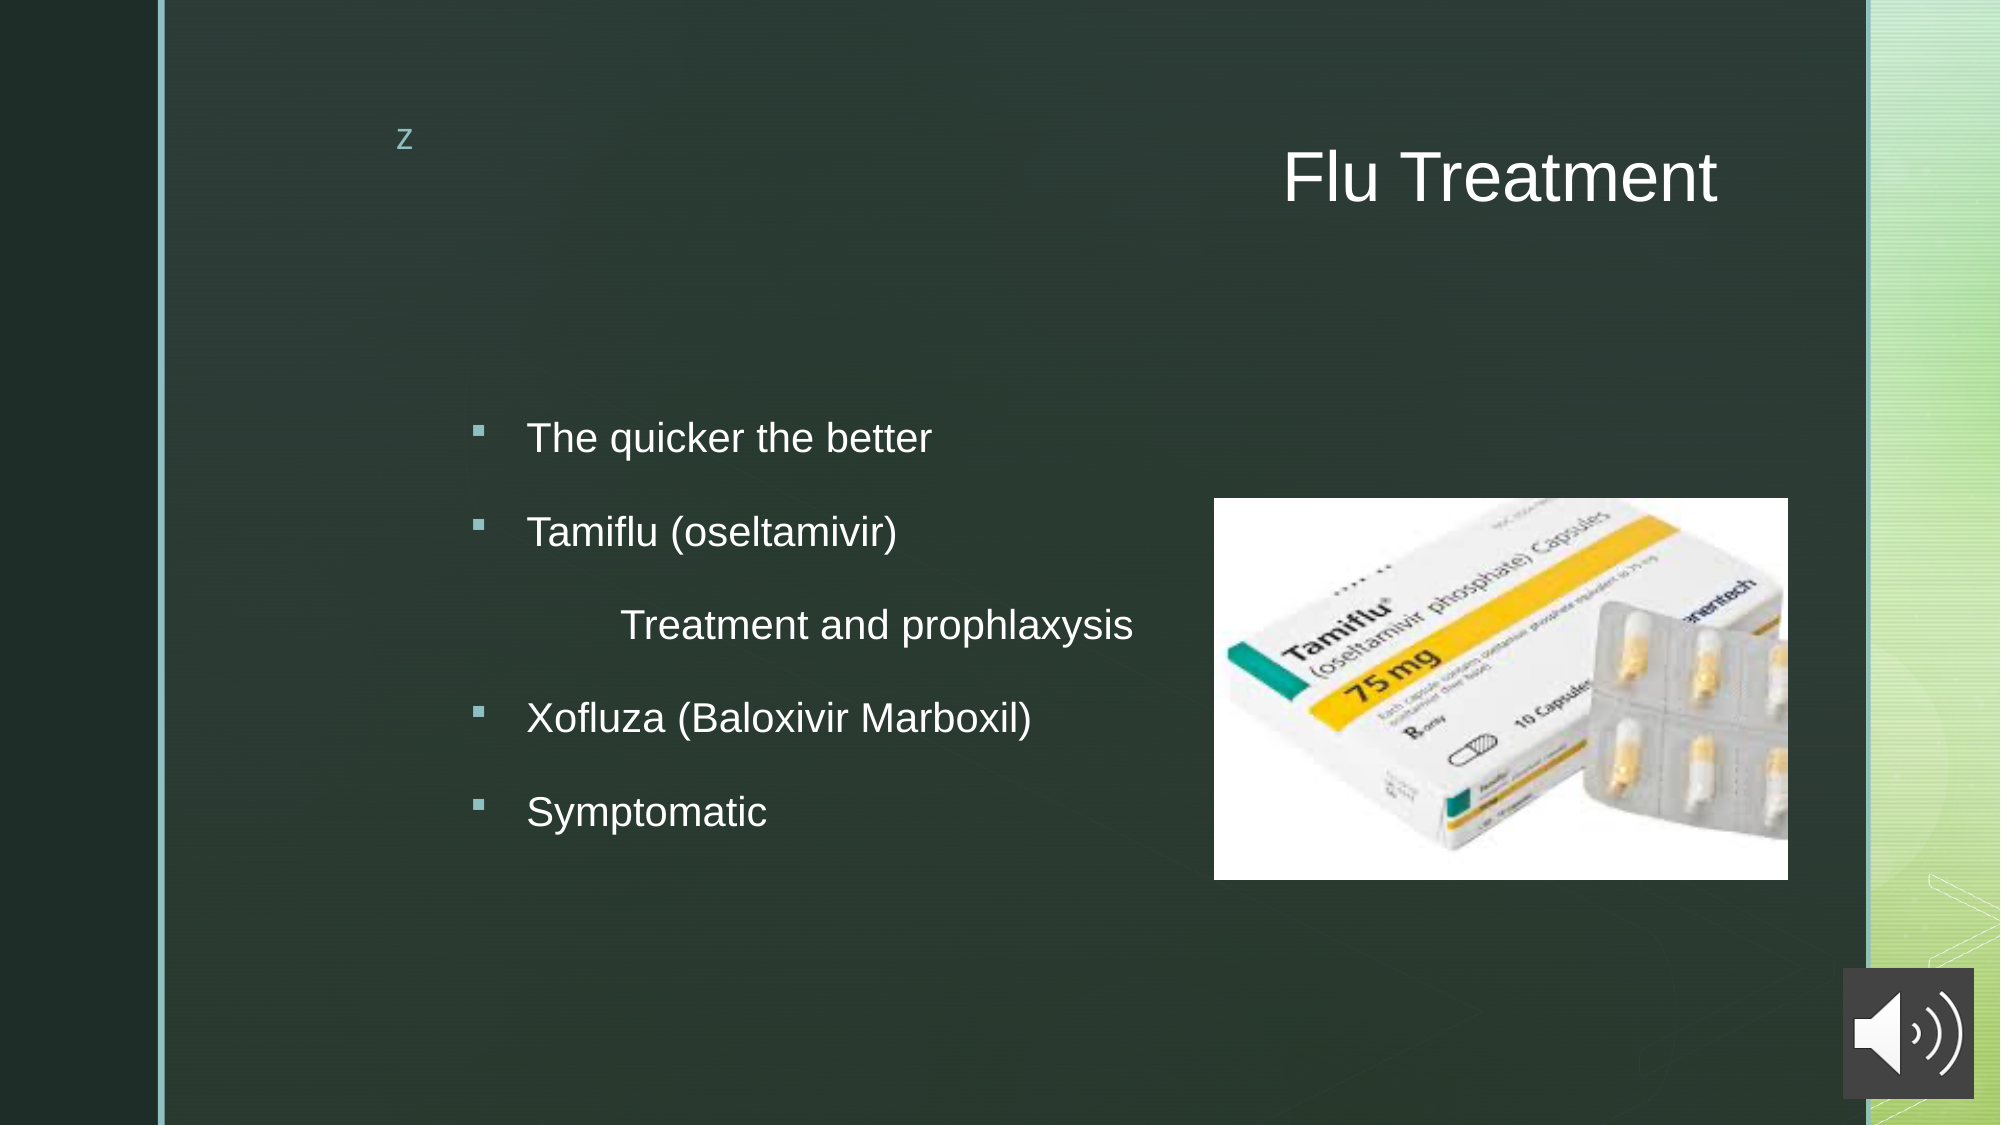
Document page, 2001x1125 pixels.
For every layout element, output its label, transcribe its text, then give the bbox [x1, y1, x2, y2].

list The quicker the better Tamiflu (oseltamivir) Treatment and prophlaxysis Xofluza (Baloxivir Marboxil) Symptomatic [454, 336, 1734, 993]
title Flu Treatment [428, 132, 1734, 310]
picture [1214, 497, 1788, 880]
picture [1841, 0, 2001, 1125]
